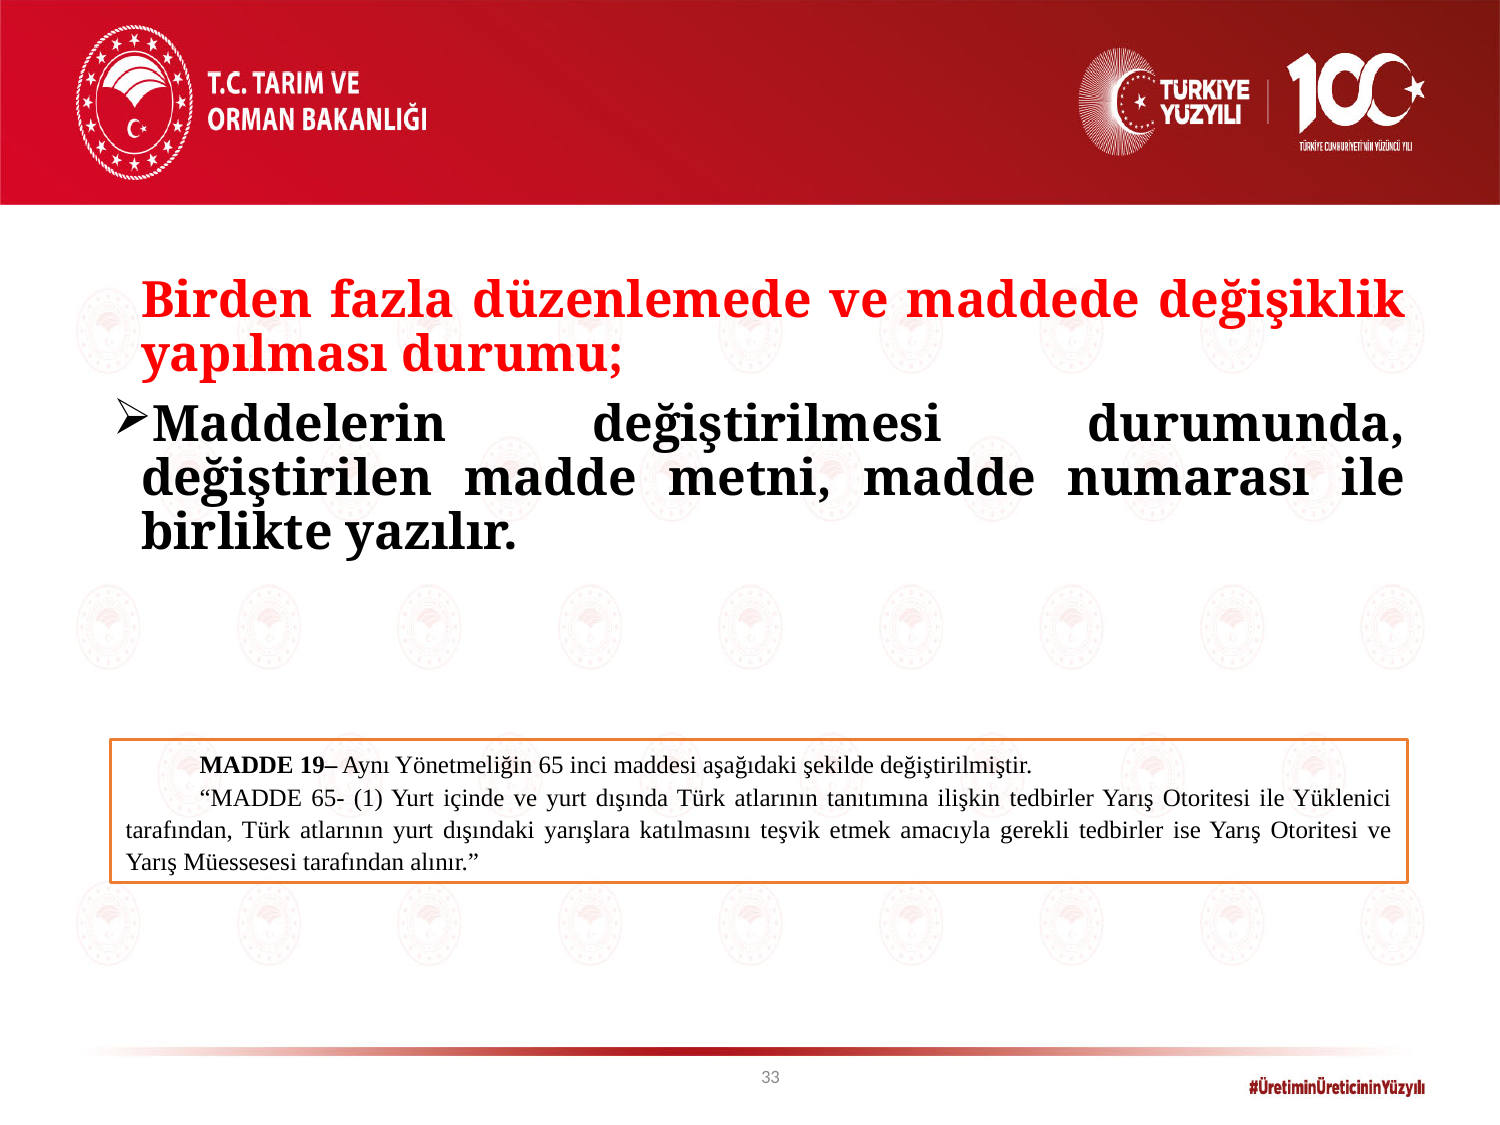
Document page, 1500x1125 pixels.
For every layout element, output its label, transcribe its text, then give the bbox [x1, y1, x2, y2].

picture [0, 0, 1500, 1125]
list Birden fazla düzenlemede ve maddede değişiklik yapılması durumu; Maddelerin değiştirilmesi durumunda, değiştirilen madde metni, madde numarası ile birlikte yazılır. [97, 267, 1421, 988]
text_box MADDE 19– Aynı Yönetmeliğin 65 inci maddesi aşağıdaki şekilde değiştirilmiştir. “MADDE 65- (1) Yurt içinde ve yurt dışında Türk atlarının tanıtımına ilişkin tedbirler Yarış Otoritesi ile Yüklenici tarafından, Türk atlarının yurt dışındaki yarışlara katılmasını teşvik etmek amacıyla gerekli tedbirler ise Yarış Otoritesi ve Yarış Müessesesi tarafından alınır.” [110, 739, 1408, 883]
slide_number 33 [723, 1050, 796, 1103]
